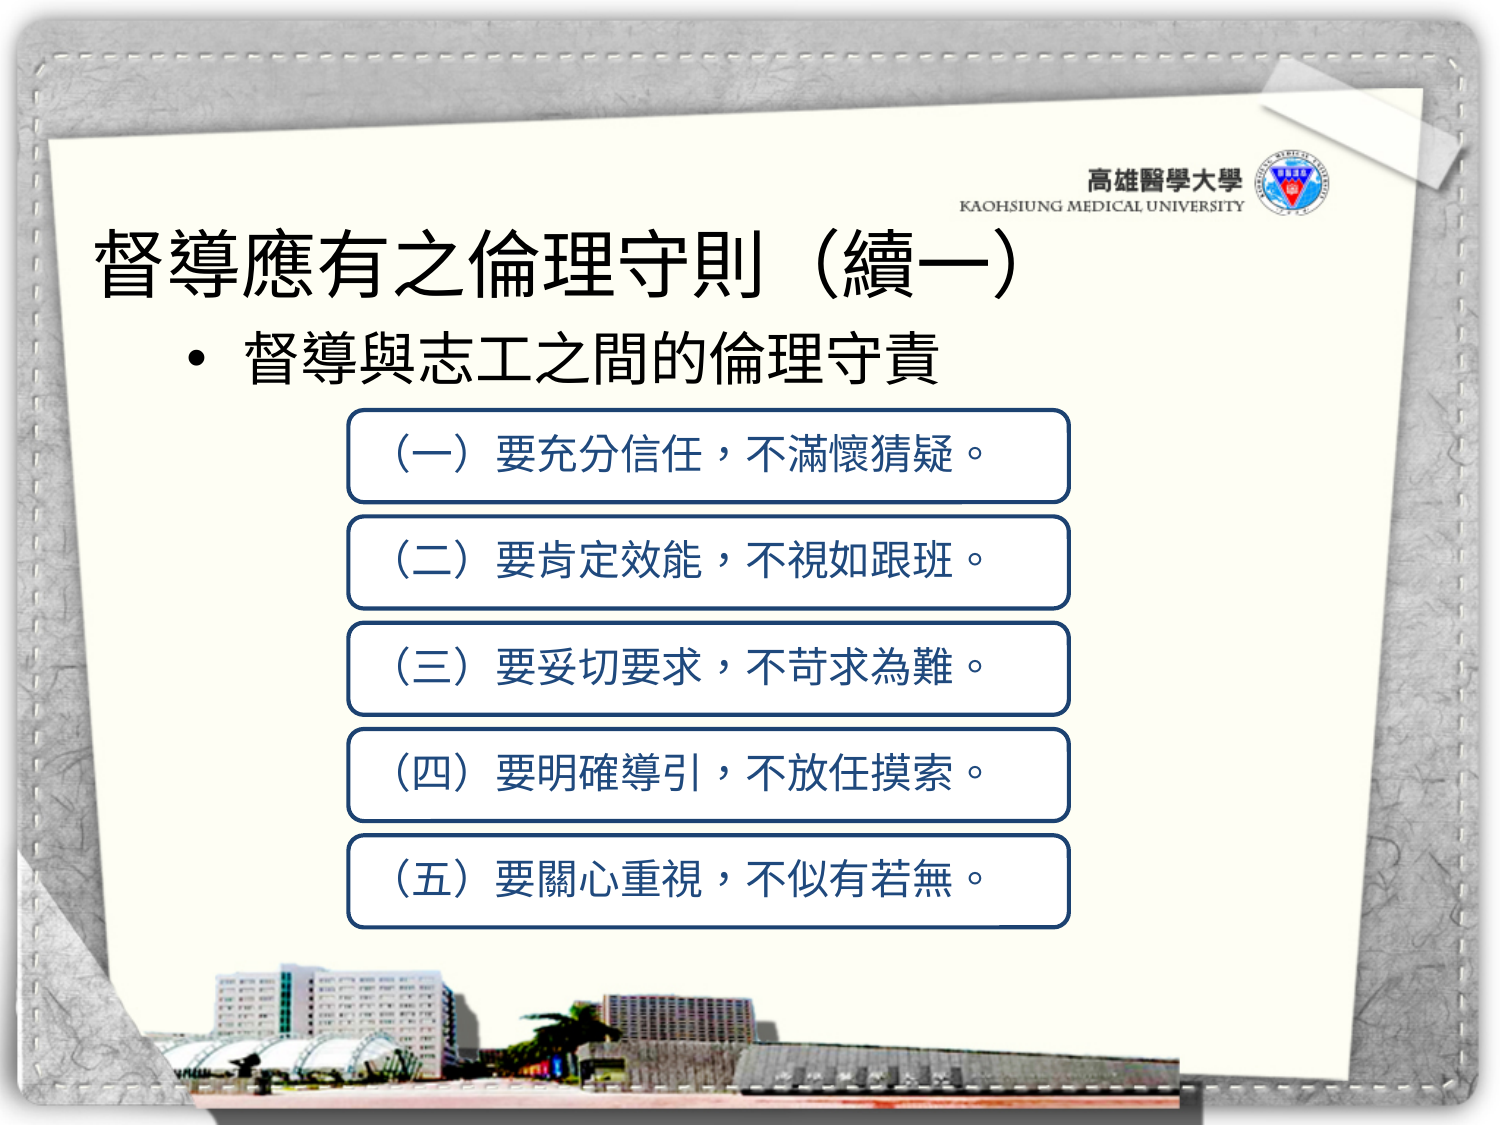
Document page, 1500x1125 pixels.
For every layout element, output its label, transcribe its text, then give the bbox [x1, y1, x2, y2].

list 督導與志工之間的倫理守責 [170, 314, 1412, 410]
title 督導應有之倫理守則（續一） [76, 168, 1282, 357]
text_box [348, 408, 1070, 929]
picture [0, 0, 1500, 1125]
